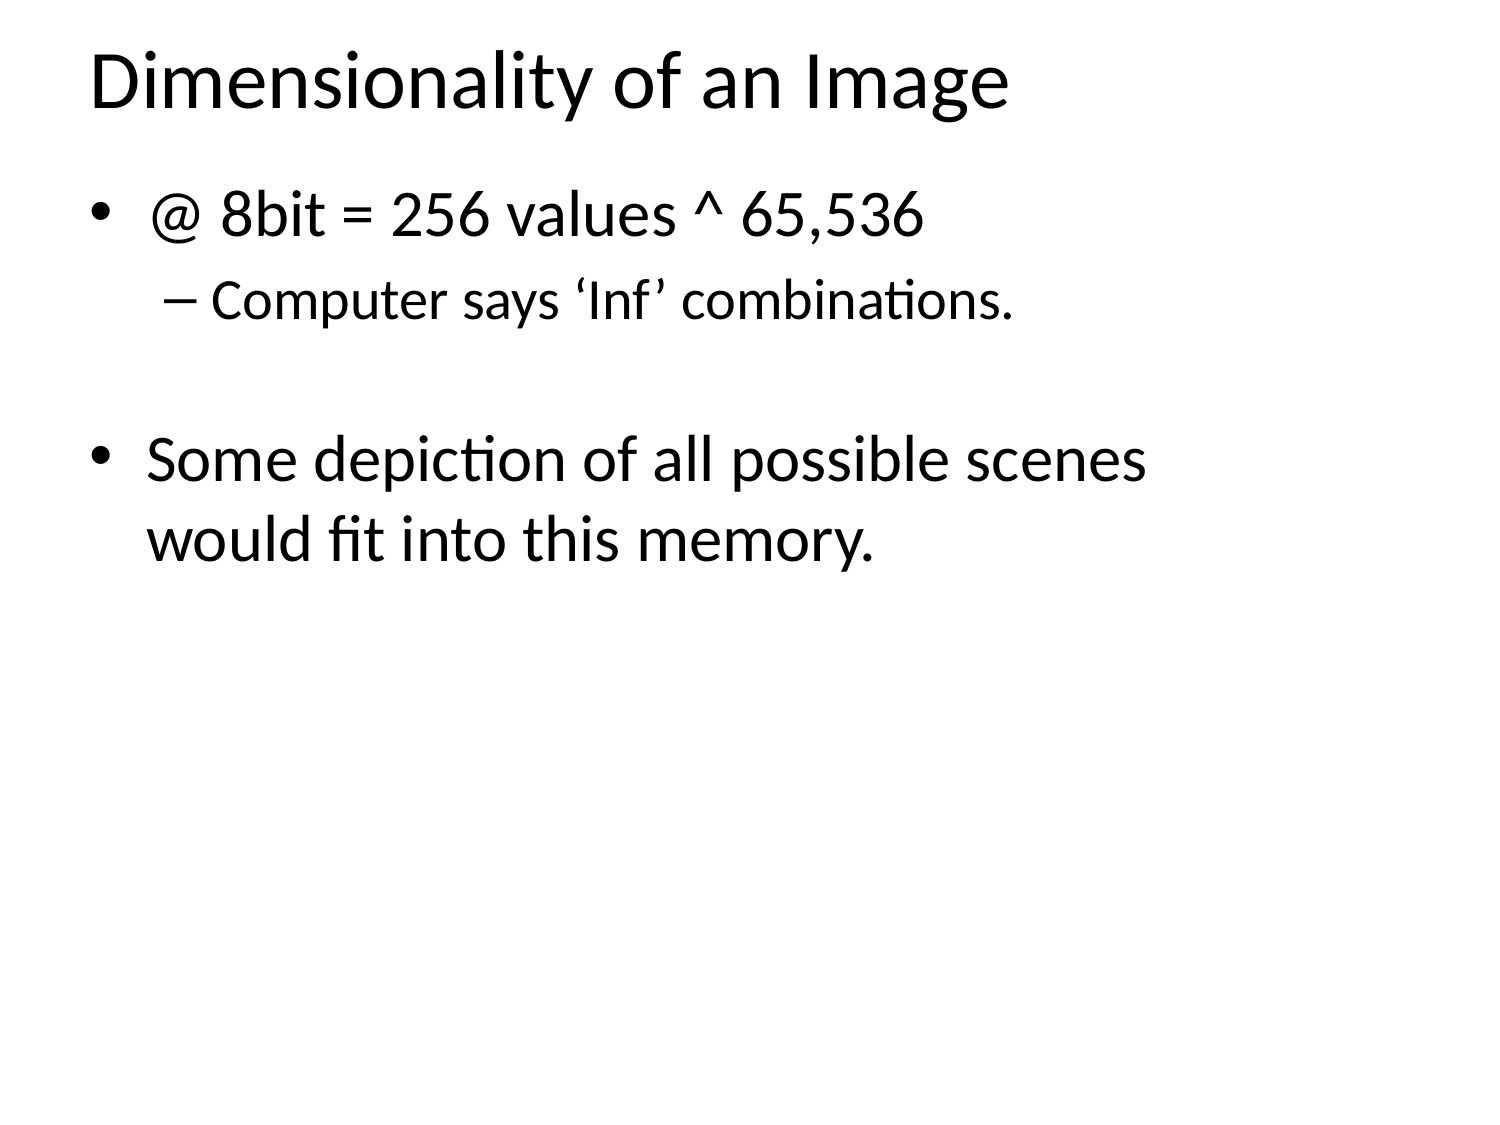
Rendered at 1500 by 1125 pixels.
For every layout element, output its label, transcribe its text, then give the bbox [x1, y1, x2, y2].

text_box @ 8bit = 256 values ^ 65,536 Computer says ‘Inf’ combinations. Some depiction of all possible scenes would fit into this memory. [75, 162, 1425, 1005]
text_box Dimensionality of an Image [75, 0, 1425, 150]
